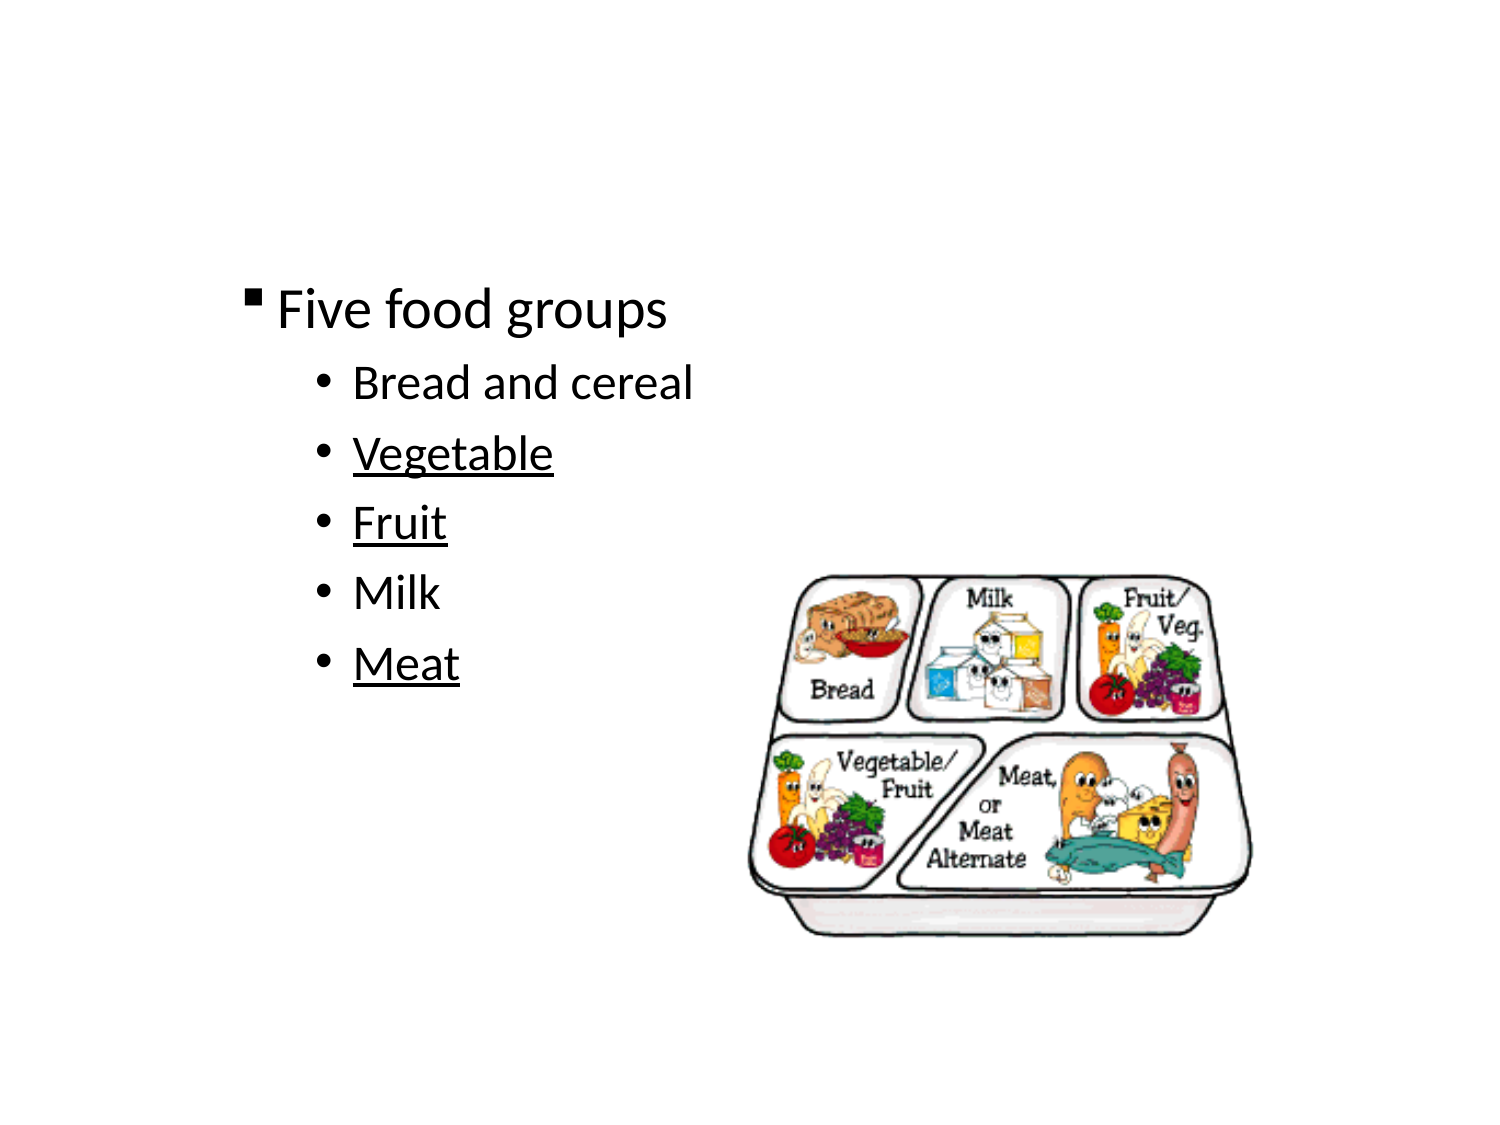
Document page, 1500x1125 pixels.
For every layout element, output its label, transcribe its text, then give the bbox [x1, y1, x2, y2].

picture [737, 487, 1263, 1013]
list Five food groups Bread and cereal Vegetable Fruit Milk Meat [75, 262, 1425, 1005]
